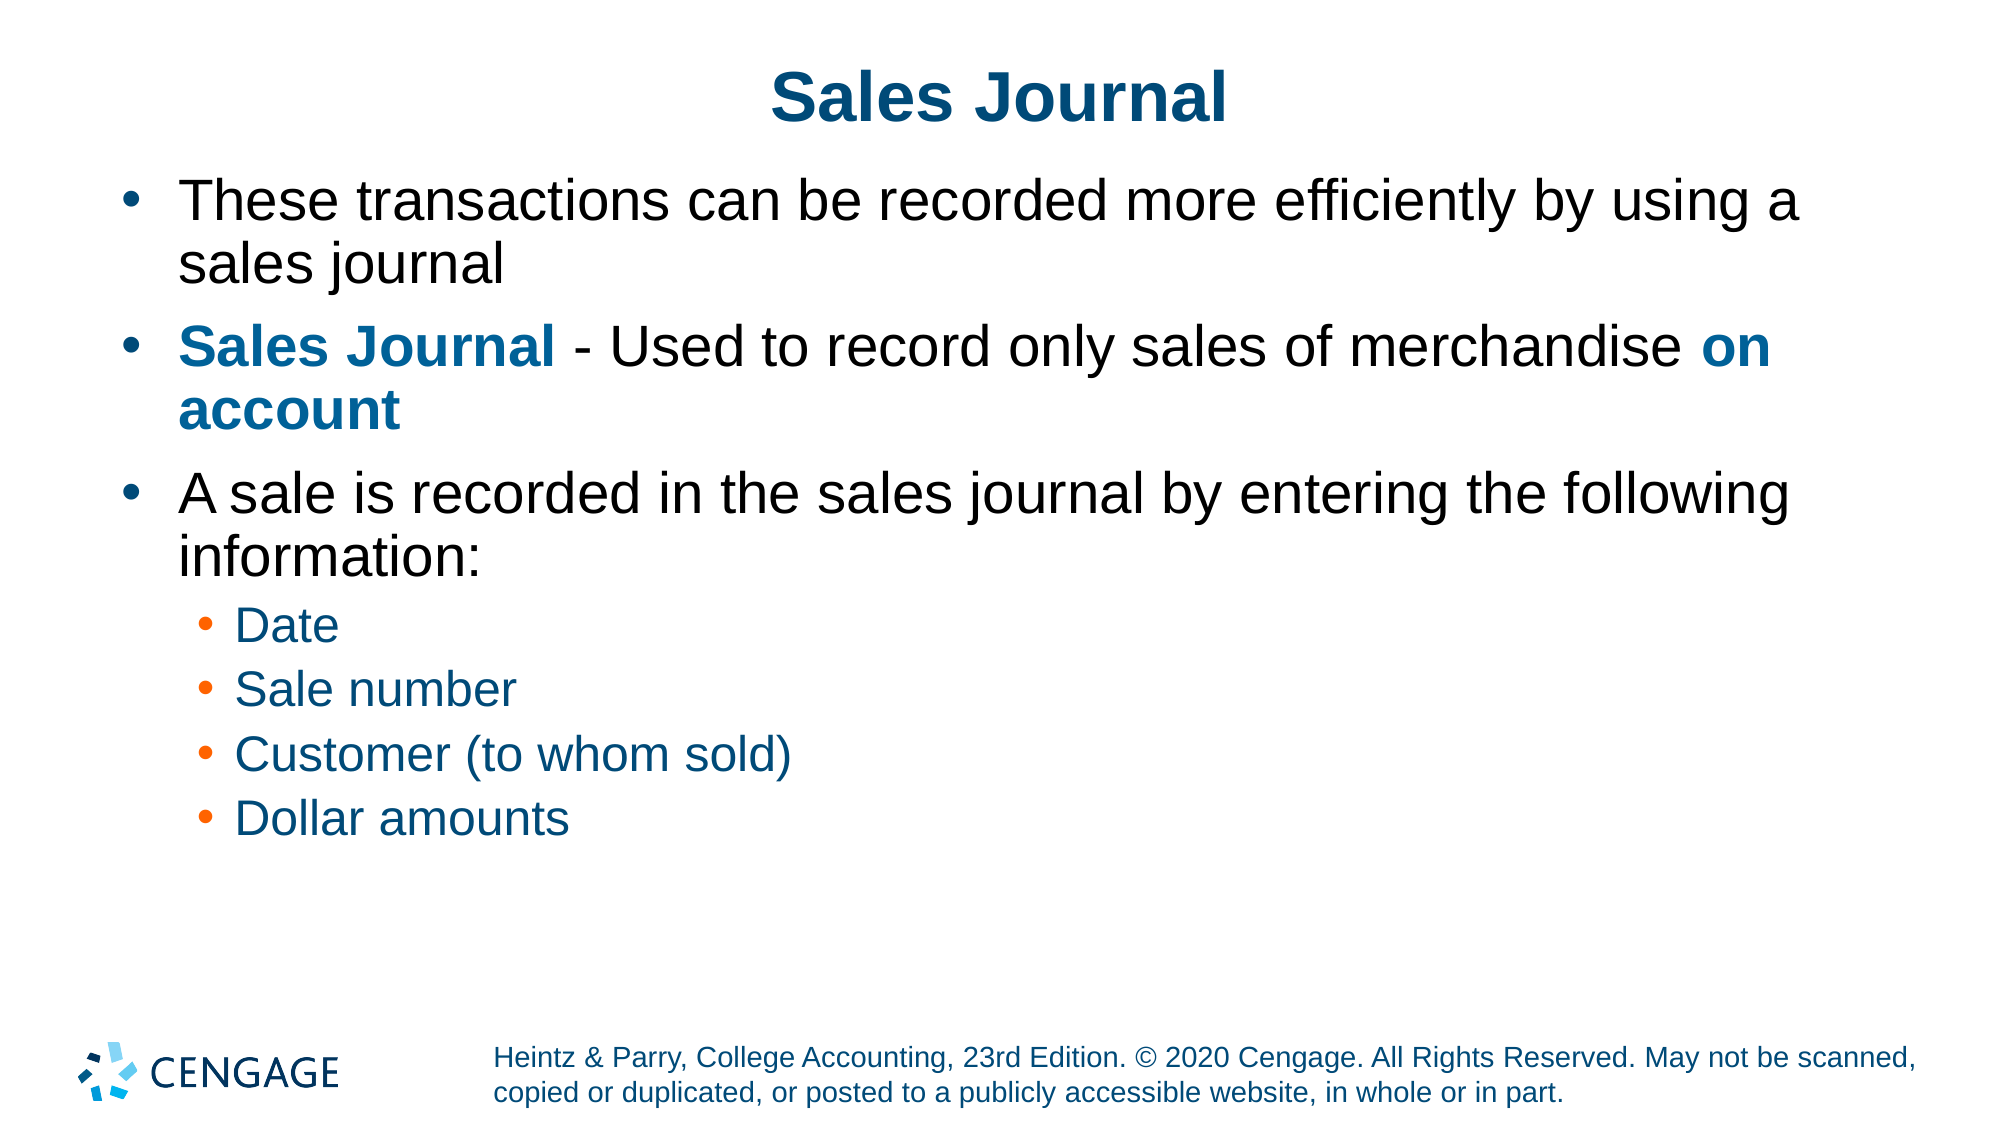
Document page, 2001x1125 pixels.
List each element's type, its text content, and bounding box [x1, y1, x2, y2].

picture [78, 1042, 338, 1101]
title Sales Journal [137, 59, 1863, 170]
list These transactions can be recorded more efficiently by using a sales journal Sales Journal - Used to record only sales of merchandise on account A sale is recorded in the sales journal by entering the following information: Date Sale number Customer (to whom sold) Dollar amounts [121, 170, 1880, 1019]
